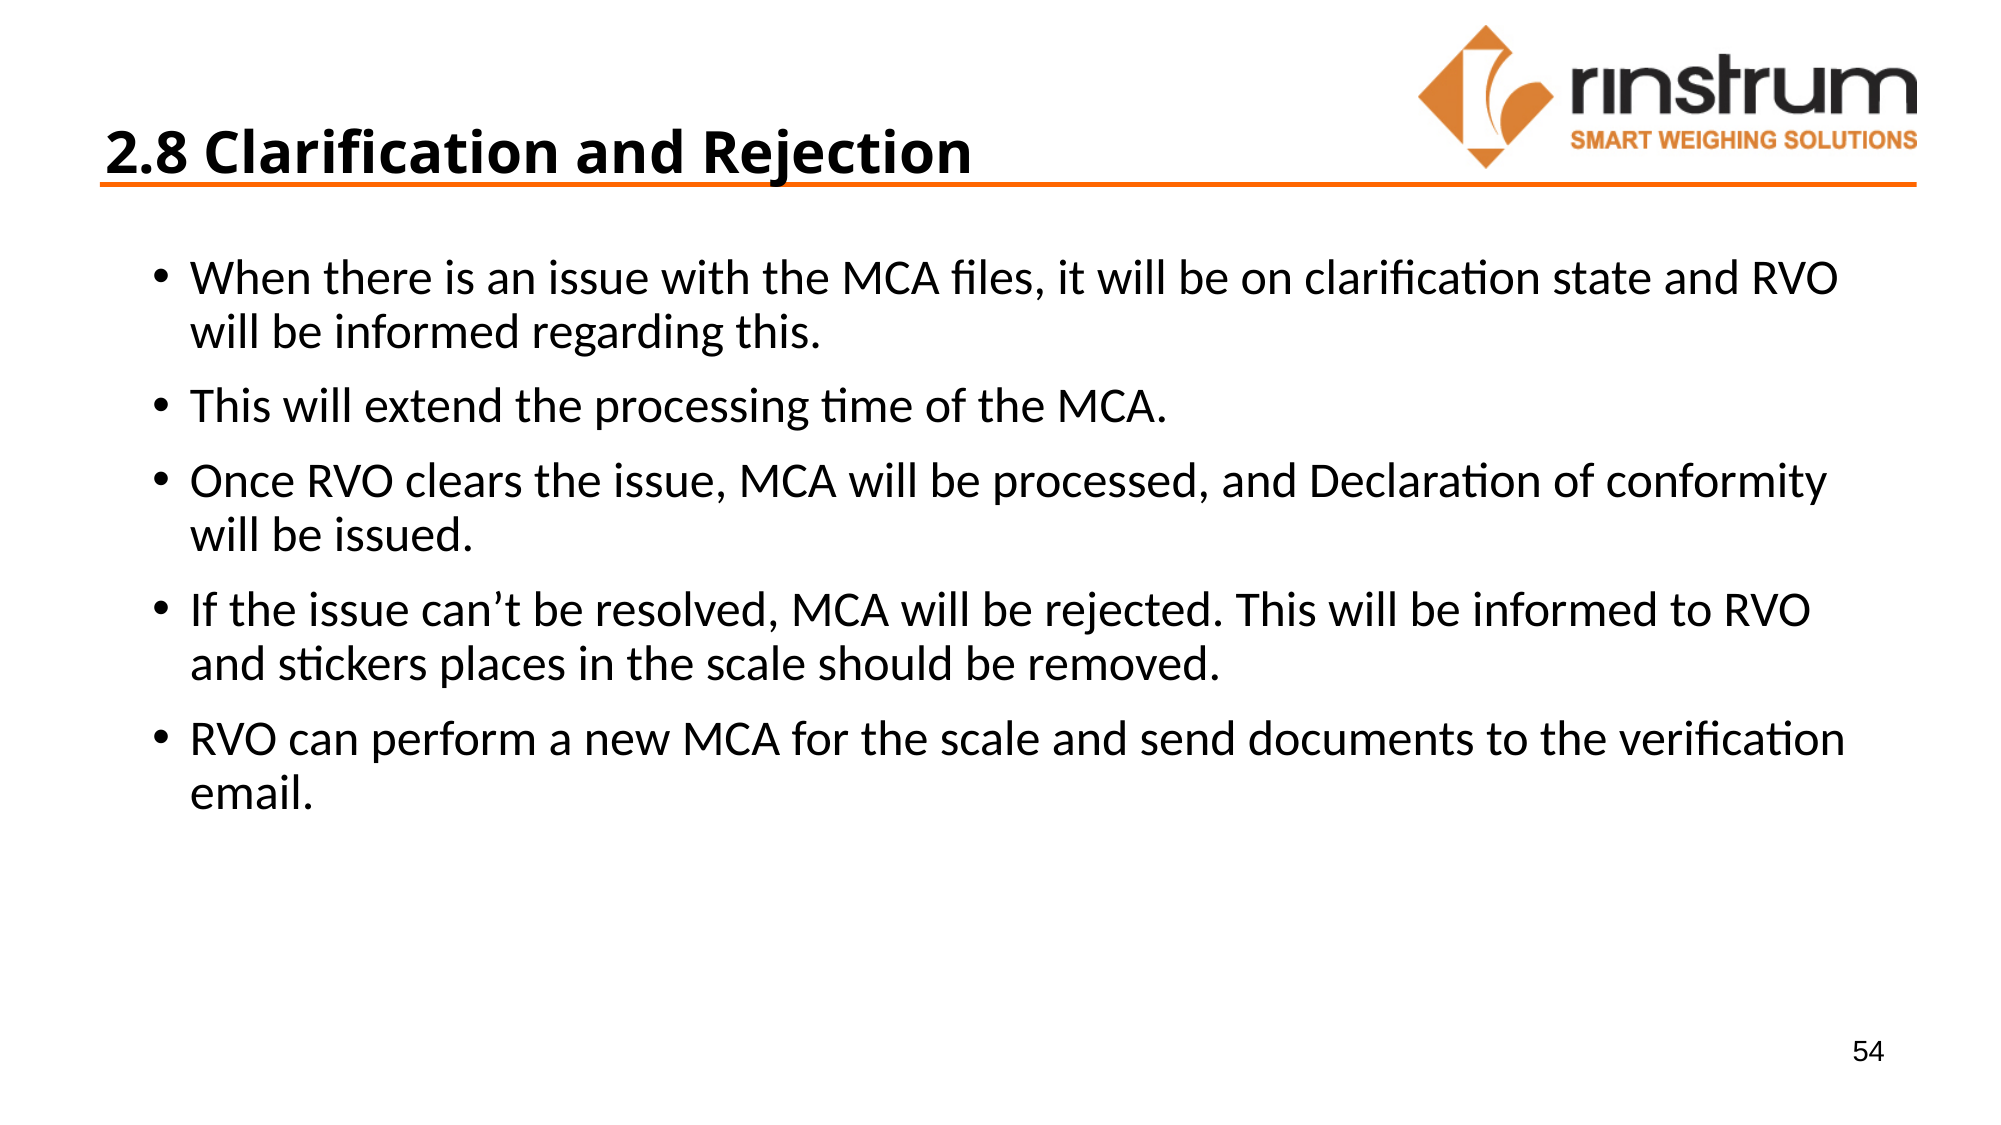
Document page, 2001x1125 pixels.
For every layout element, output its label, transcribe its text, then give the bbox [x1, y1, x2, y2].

picture [1418, 25, 1917, 169]
text_box 2.8 Clarification and Rejection [90, 97, 1390, 202]
list When there is an issue with the MCA files, it will be on clarification state and RVO will be informed regarding this. This will extend the processing time of the MCA. Once RVO clears the issue, MCA will be processed, and Declaration of conformity will be issued. If the issue can’t be resolved, MCA will be rejected. This will be informed to RVO and stickers places in the scale should be removed. RVO can perform a new MCA for the scale and send documents to the verification email. [137, 243, 1863, 1014]
